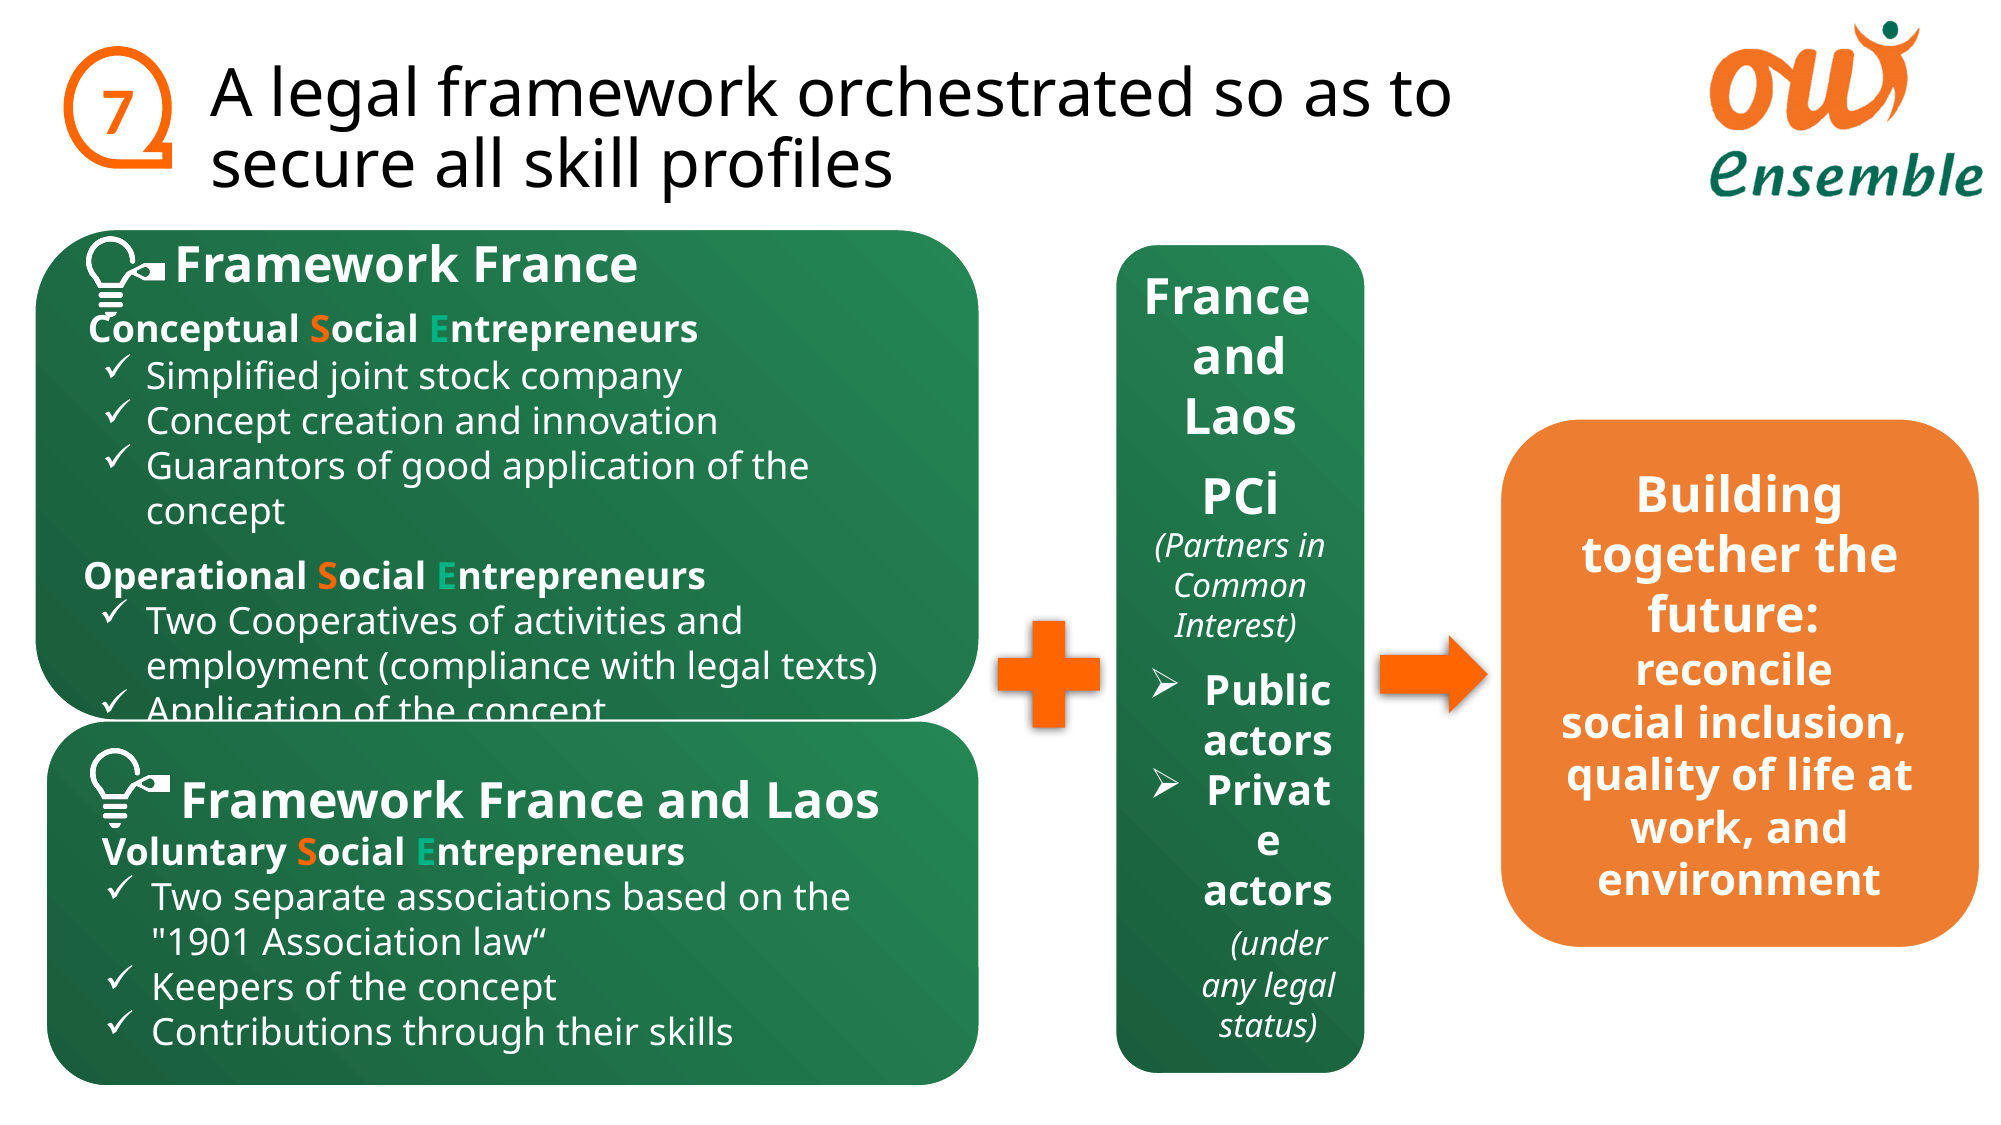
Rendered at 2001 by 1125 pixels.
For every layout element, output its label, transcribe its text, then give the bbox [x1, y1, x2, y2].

text_box France and Laos PCİ (Partners in Common Interest) Public actors Private actors (under any legal status) [1114, 243, 1367, 1076]
picture [77, 230, 169, 323]
text_box Building together the future: reconcile social inclusion, quality of life at work, and environment [1499, 417, 1981, 949]
text_box [997, 620, 1100, 728]
text_box Framework France and Laos Voluntary Social Entrepreneurs Two separate associations based on the "1901 Association law“ Keepers of the concept Contributions through their skills [44, 719, 981, 1088]
text_box 7 [67, 49, 169, 166]
text_box Framework France Conceptual Social Entrepreneurs Simplified joint stock company Concept creation and innovation Guarantors of good application of the concept Operational Social Entrepreneurs Two Cooperatives of activities and employment (compliance with legal texts) Application of the concept [33, 228, 981, 720]
picture [1693, 0, 2000, 215]
picture [81, 742, 174, 835]
text_box A legal framework orchestrated so as to secure all skill profiles [195, 65, 1644, 195]
text_box [1380, 635, 1488, 714]
